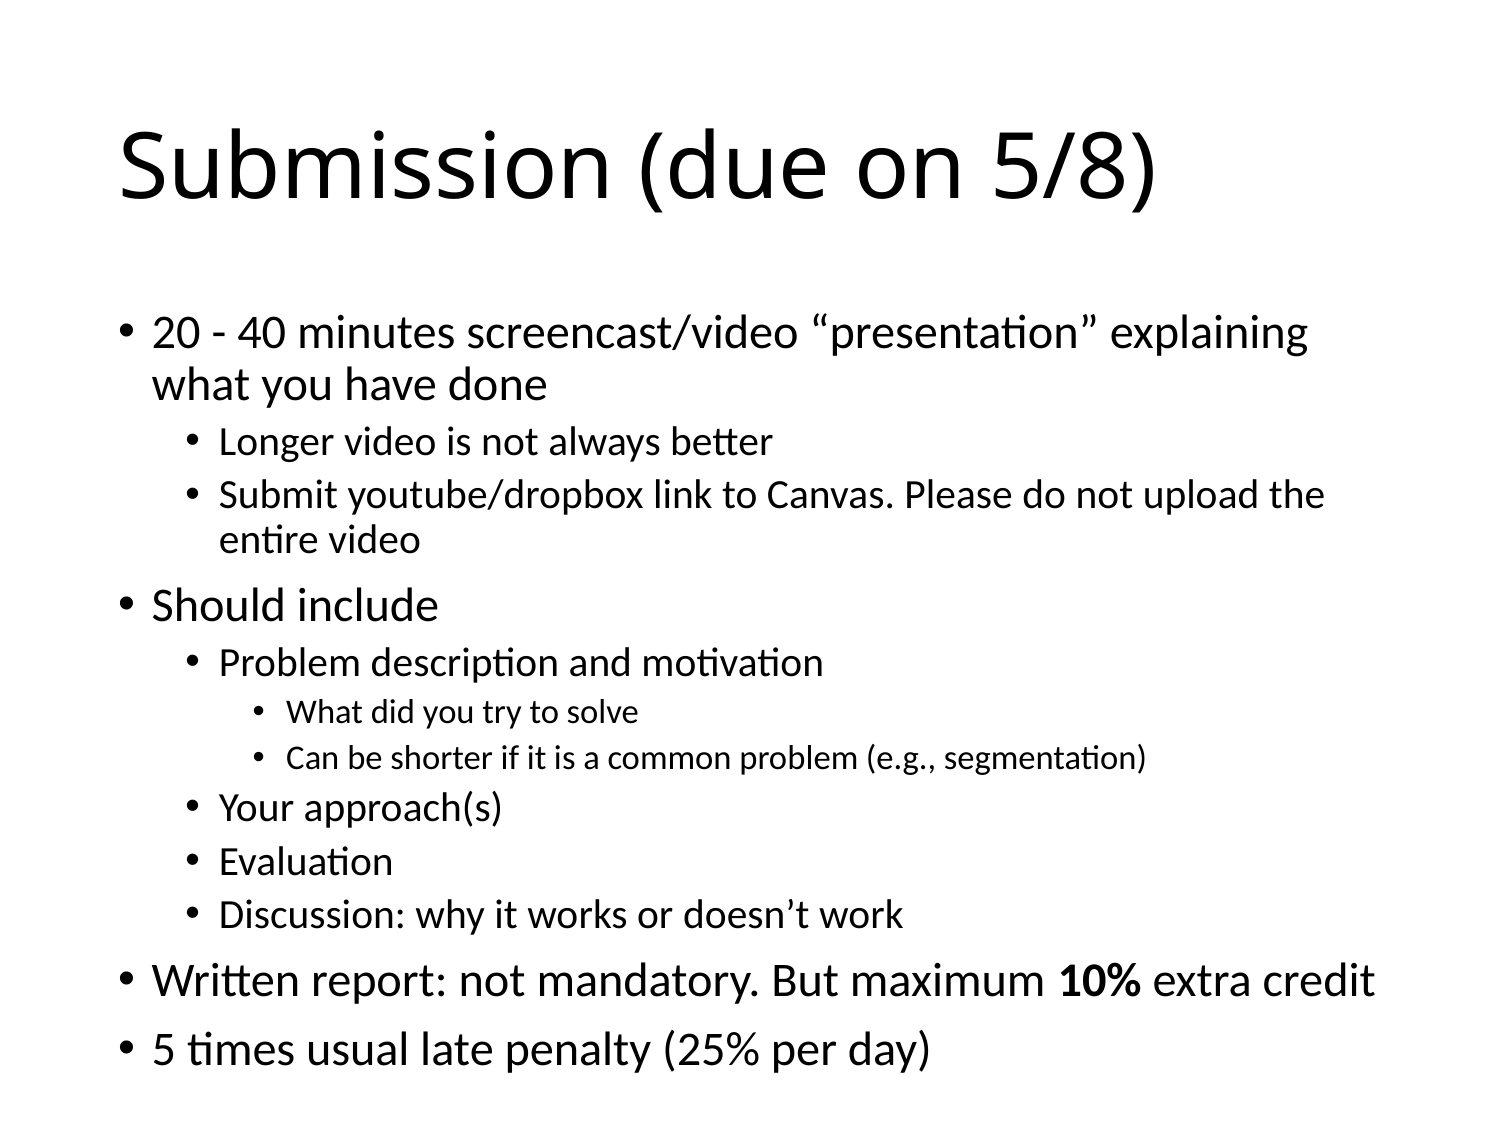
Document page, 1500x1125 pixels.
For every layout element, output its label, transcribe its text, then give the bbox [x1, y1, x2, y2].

list 20 - 40 minutes screencast/video “presentation” explaining what you have done Longer video is not always better Submit youtube/dropbox link to Canvas. Please do not upload the entire video Should include Problem description and motivation What did you try to solve Can be shorter if it is a common problem (e.g., segmentation) Your approach(s) Evaluation Discussion: why it works or doesn’t work Written report: not mandatory. But maximum 10% extra credit 5 times usual late penalty (25% per day) [103, 299, 1397, 1125]
title Submission (due on 5/8) [103, 59, 1397, 278]
